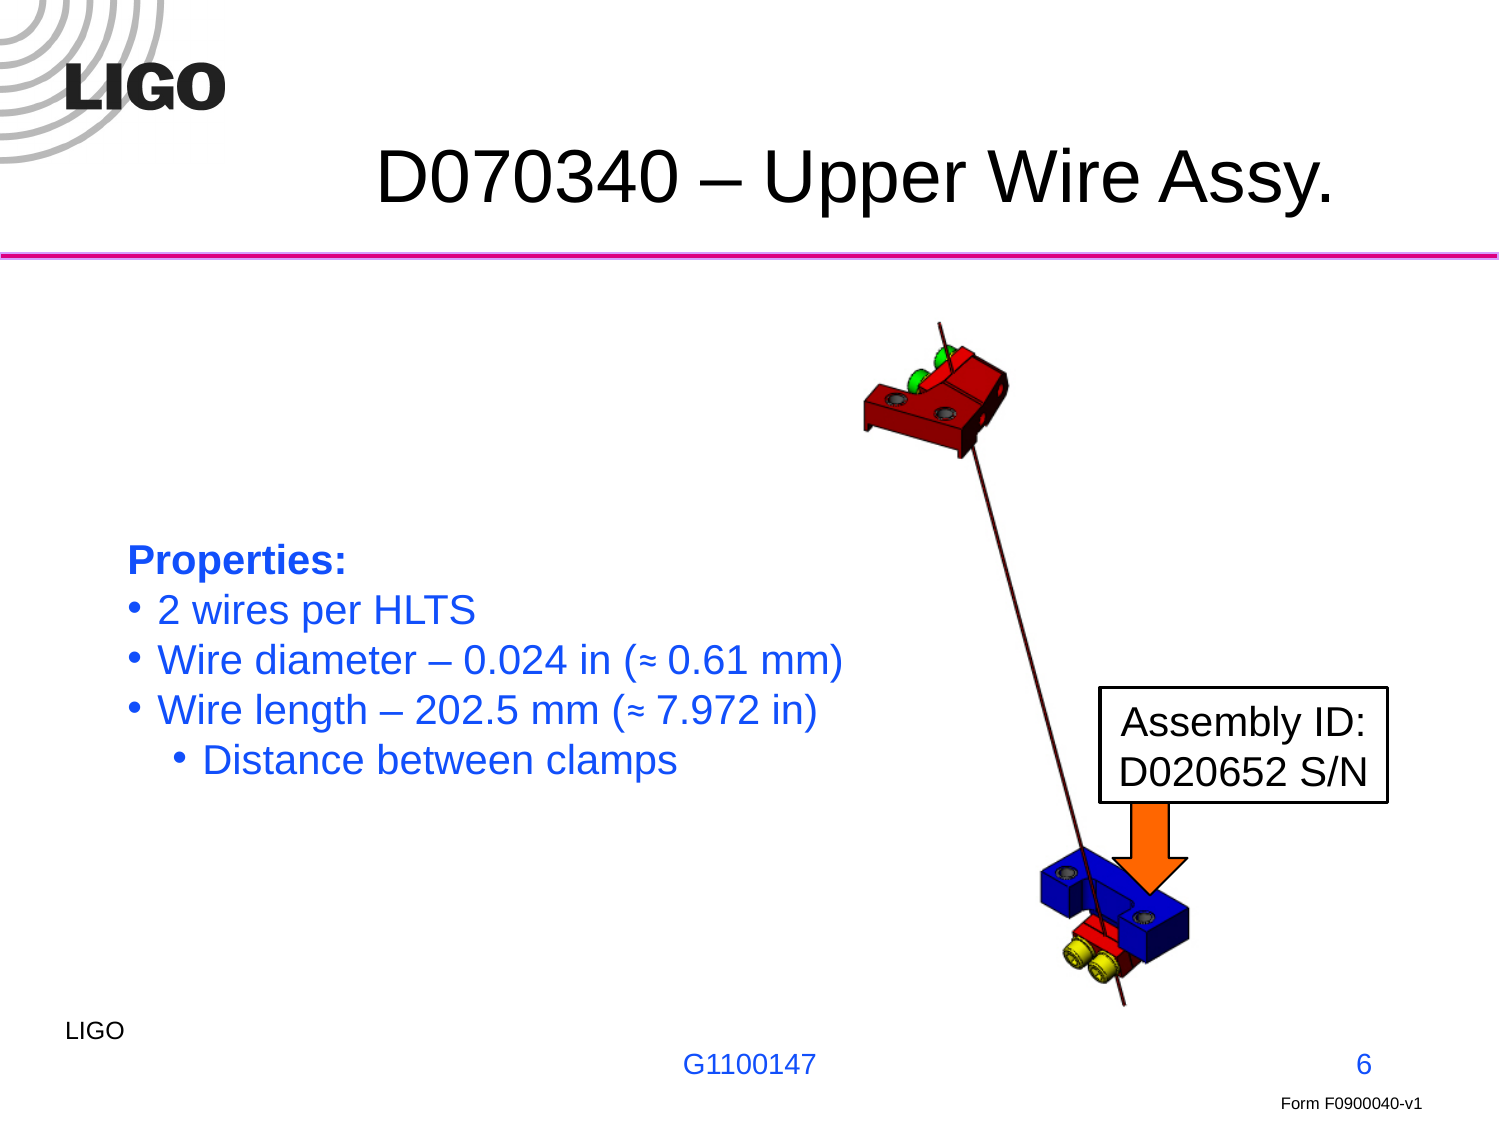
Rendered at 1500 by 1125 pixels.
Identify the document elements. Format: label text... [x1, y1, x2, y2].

title D070340 – Upper Wire Assy. [262, 37, 1450, 225]
text_box Assembly ID: D020652 S/N [1204, 687, 1388, 803]
text_box Properties: 2 wires per HLTS Wire diameter – 0.024 in (≈ 0.61 mm) Wire length – 202.5 mm (≈ 7.972 in) Distance between clamps [112, 525, 849, 790]
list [854, 272, 1201, 1051]
picture [0, 0, 225, 164]
slide_number 6 [1074, 1025, 1388, 1100]
footer G1100147 [512, 1025, 988, 1100]
